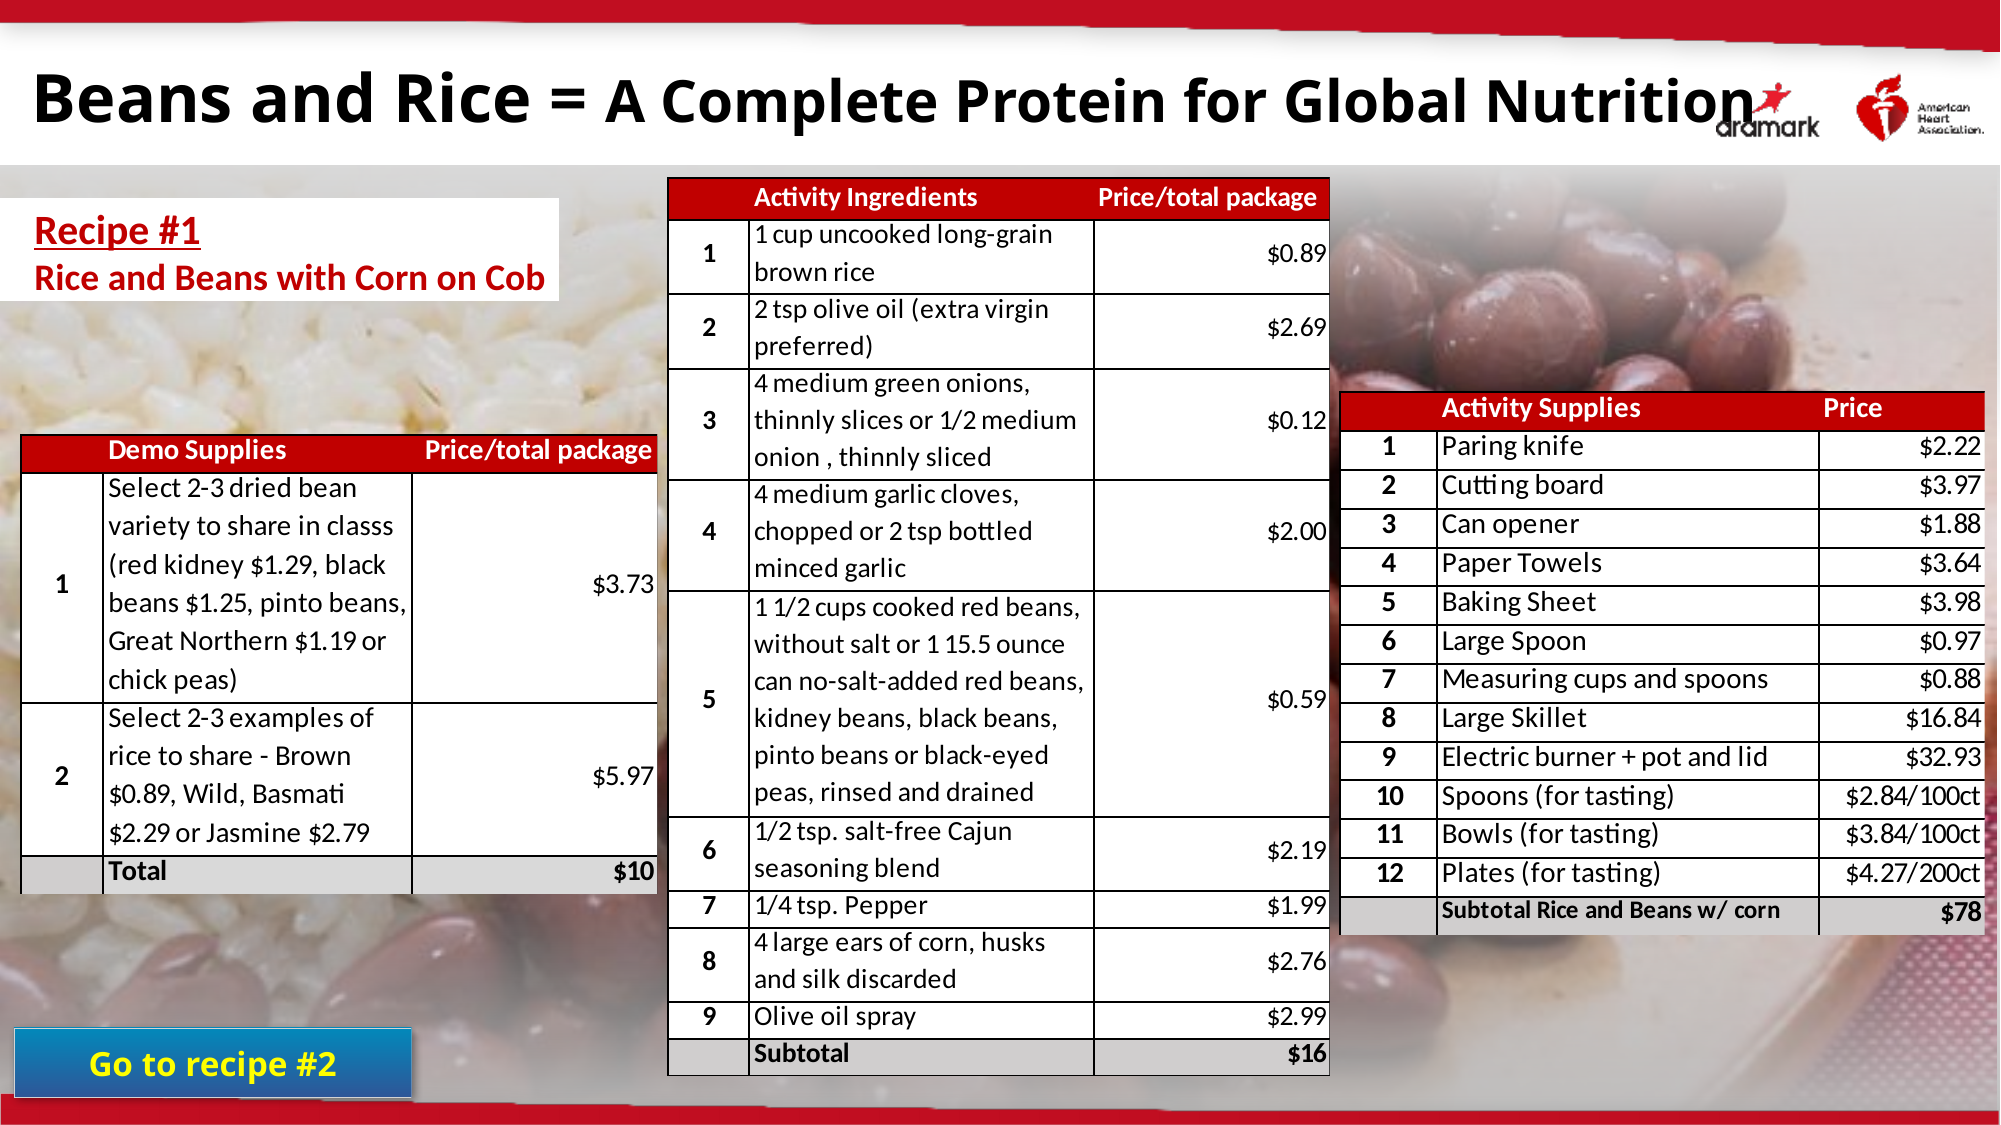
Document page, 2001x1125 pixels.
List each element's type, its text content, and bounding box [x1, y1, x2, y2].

picture [0, 165, 1999, 1125]
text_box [667, 176, 1332, 1078]
text_box Beans and Rice = A Complete Protein for Global Nutrition [17, 53, 1885, 143]
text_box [20, 433, 660, 896]
picture [0, 0, 2000, 53]
picture [1716, 72, 1984, 145]
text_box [1339, 391, 1987, 937]
